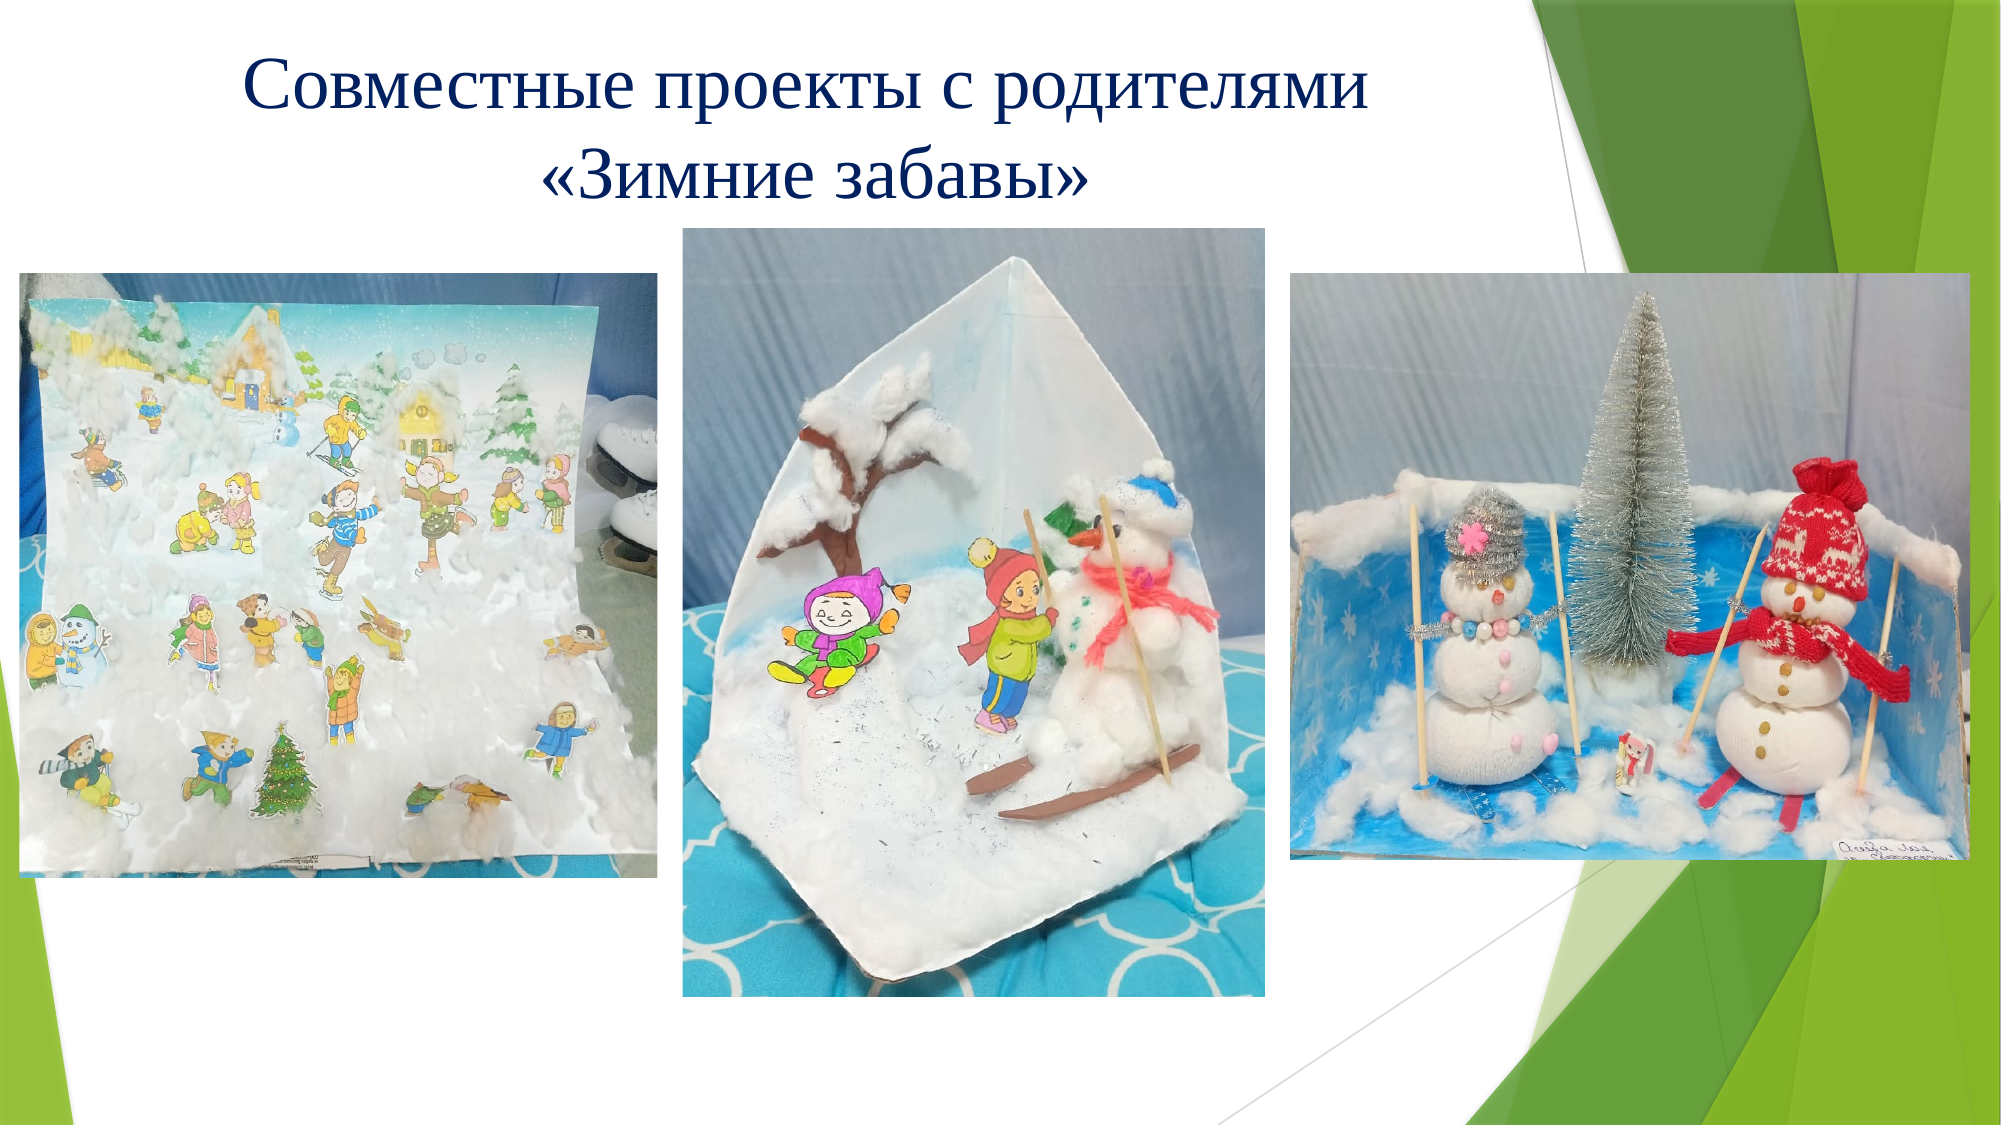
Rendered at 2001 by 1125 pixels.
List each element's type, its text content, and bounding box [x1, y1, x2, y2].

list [1289, 272, 1971, 861]
title Совместные проекты с родителями «Зимние забавы» [111, 25, 1522, 317]
picture [18, 272, 658, 879]
picture [682, 227, 1266, 997]
